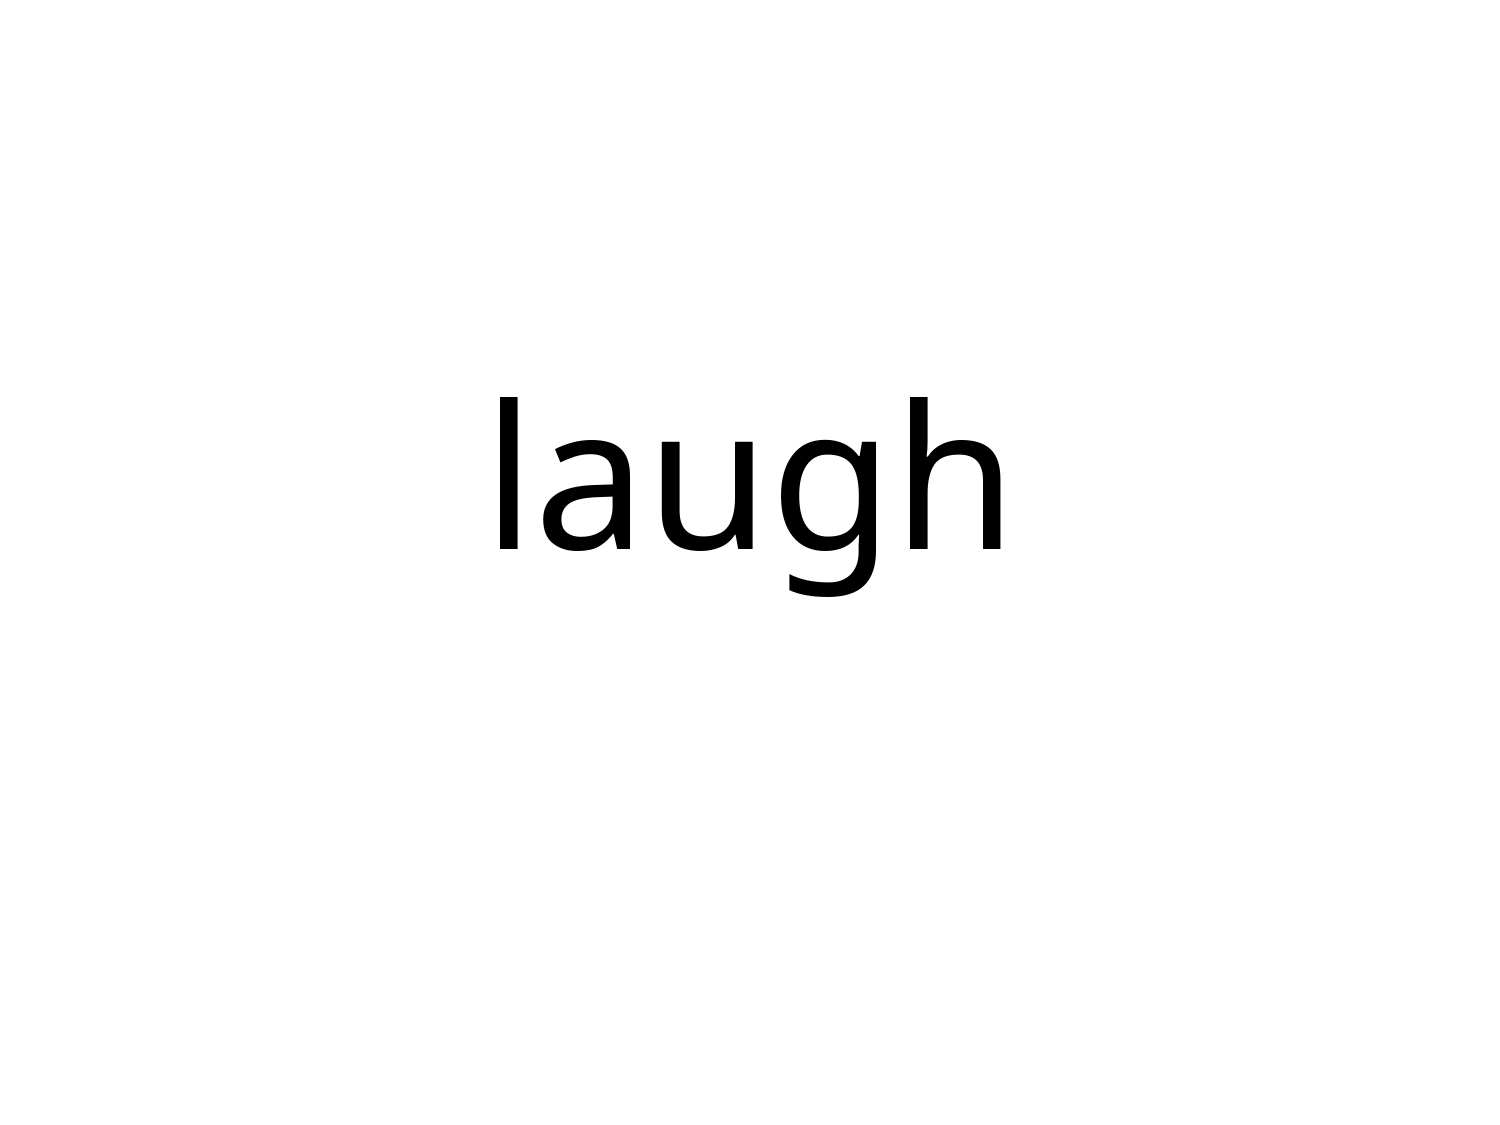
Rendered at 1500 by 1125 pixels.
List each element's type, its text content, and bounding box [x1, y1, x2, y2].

title laugh [112, 349, 1388, 591]
